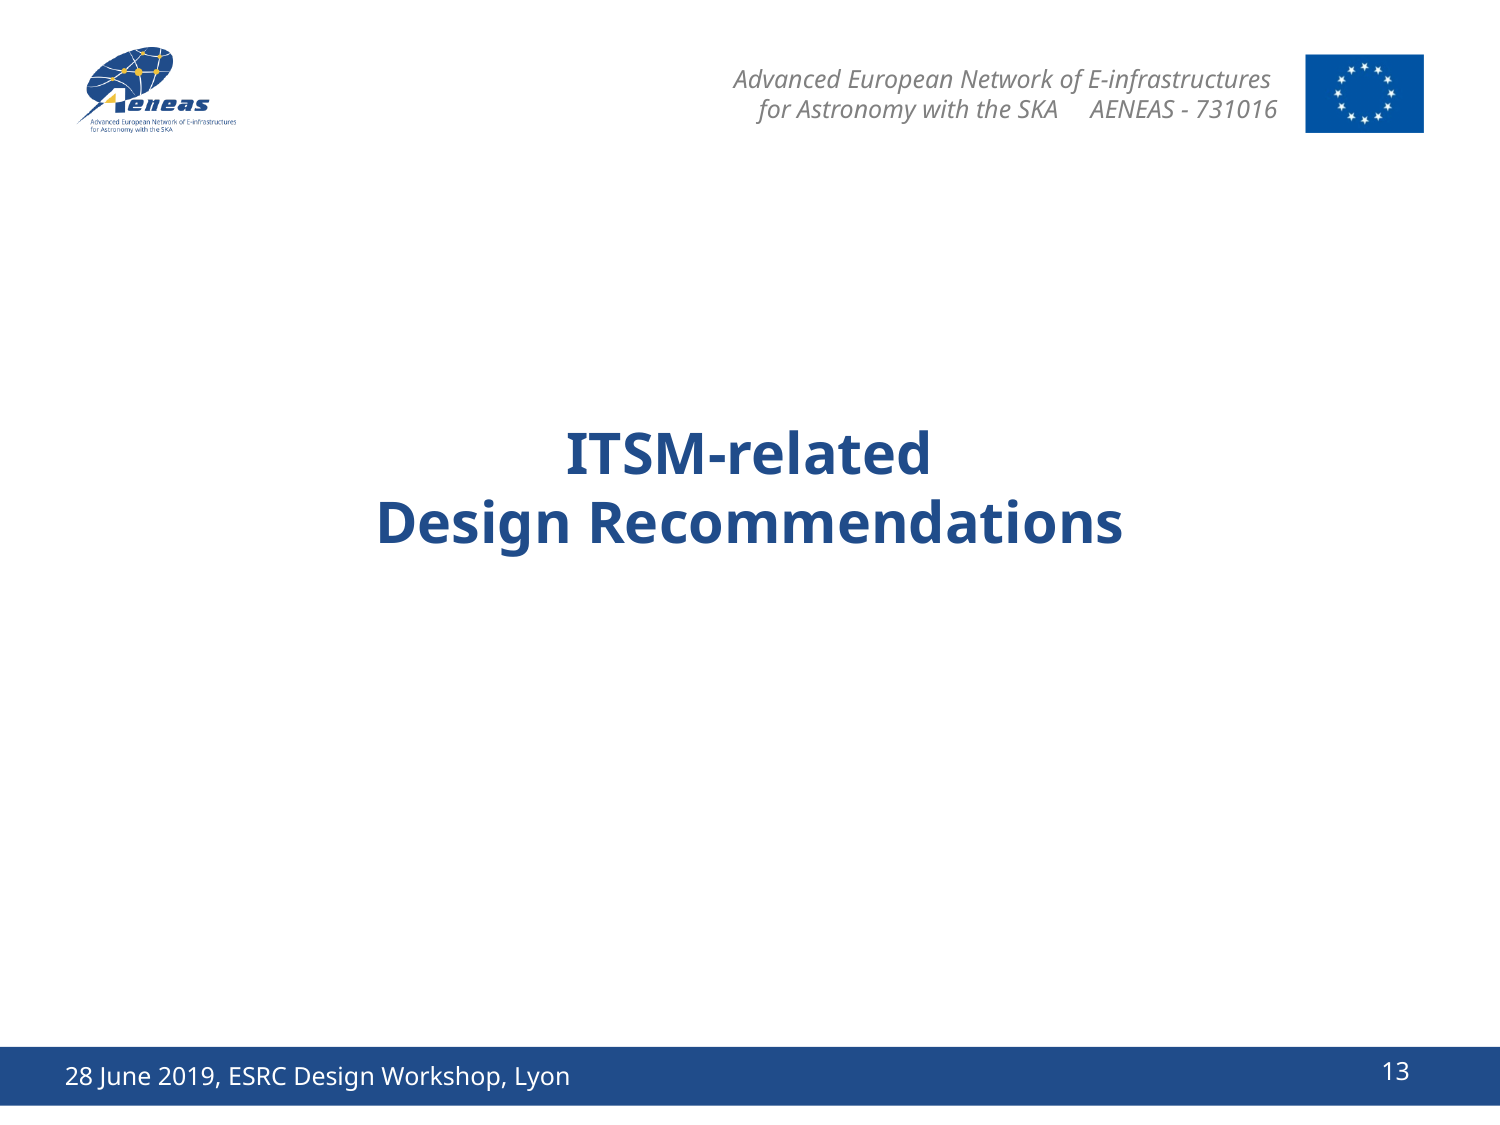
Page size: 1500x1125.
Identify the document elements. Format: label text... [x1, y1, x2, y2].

picture [1306, 55, 1423, 133]
picture [76, 47, 236, 133]
title ITSM-related Design Recommendations [75, 408, 1425, 563]
slide_number 13 [1246, 1042, 1425, 1103]
text_box 28 June 2019, ESRC Design Workshop, Lyon [50, 1052, 613, 1113]
